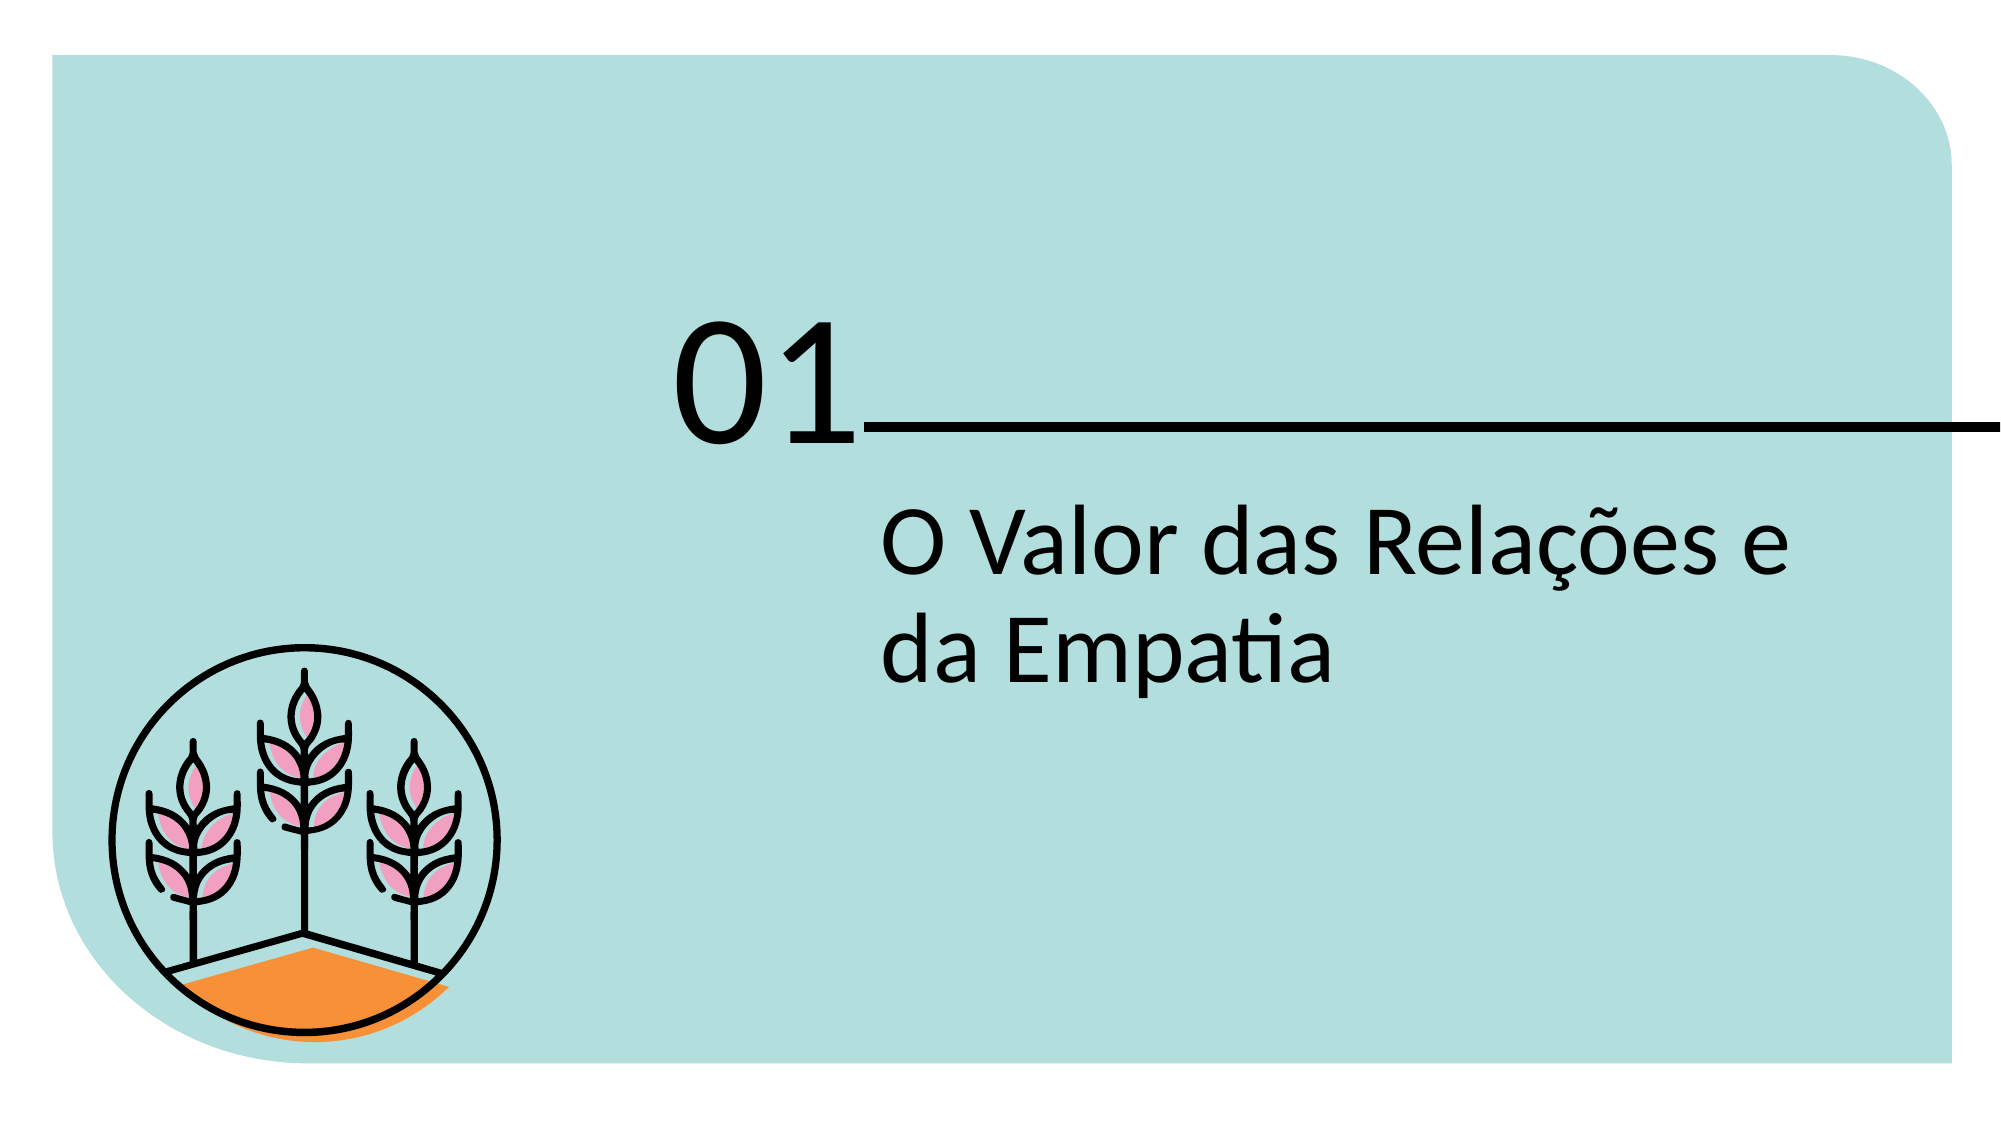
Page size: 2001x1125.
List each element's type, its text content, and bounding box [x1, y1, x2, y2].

list O Valor das Relações e da Empatia [865, 480, 1852, 984]
list 01 [658, 274, 998, 370]
